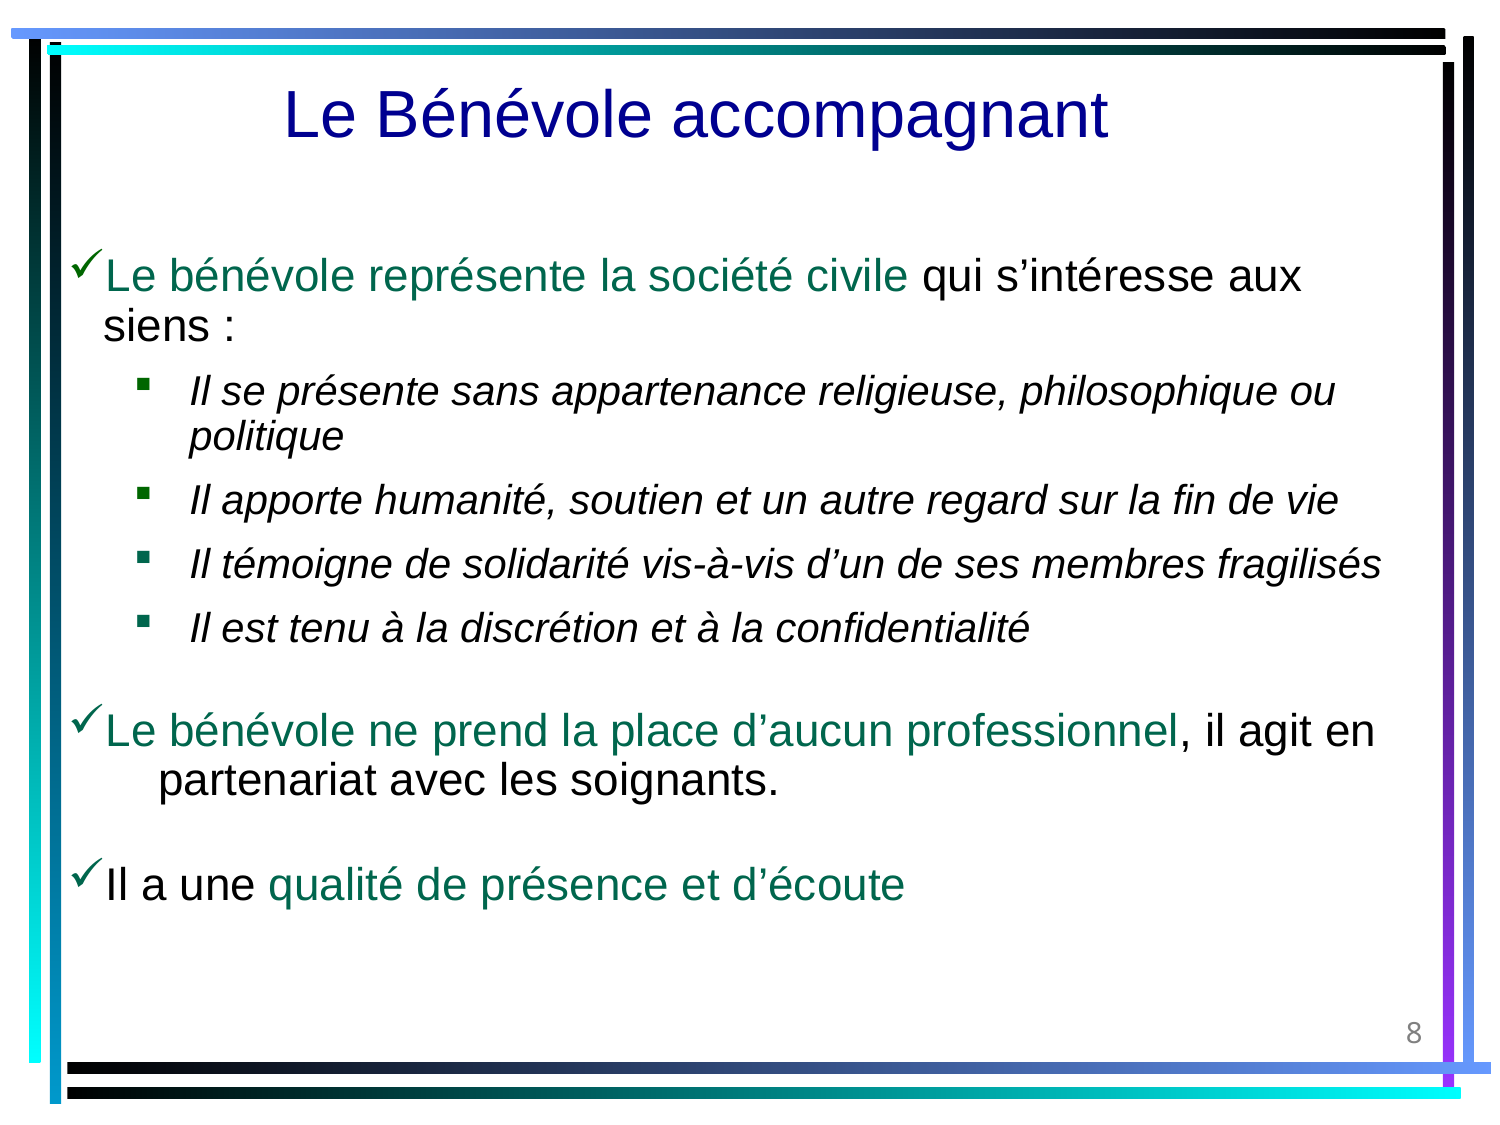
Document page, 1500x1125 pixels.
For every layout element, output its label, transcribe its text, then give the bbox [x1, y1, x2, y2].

text_box Le bénévole représente la société civile qui s’intéresse aux siens : Il se présente sans appartenance religieuse, philosophique ou politique Il apporte humanité, soutien et un autre regard sur la fin de vie Il témoigne de solidarité vis-à-vis d’un de ses membres fragilisés Il est tenu à la discrétion et à la confidentialité Le bénévole ne prend la place d’aucun professionnel, il agit en partenariat avec les soignants. Il a une qualité de présence et d’écoute [53, 137, 1459, 1094]
text_box Le Bénévole accompagnant [29, 54, 1430, 220]
